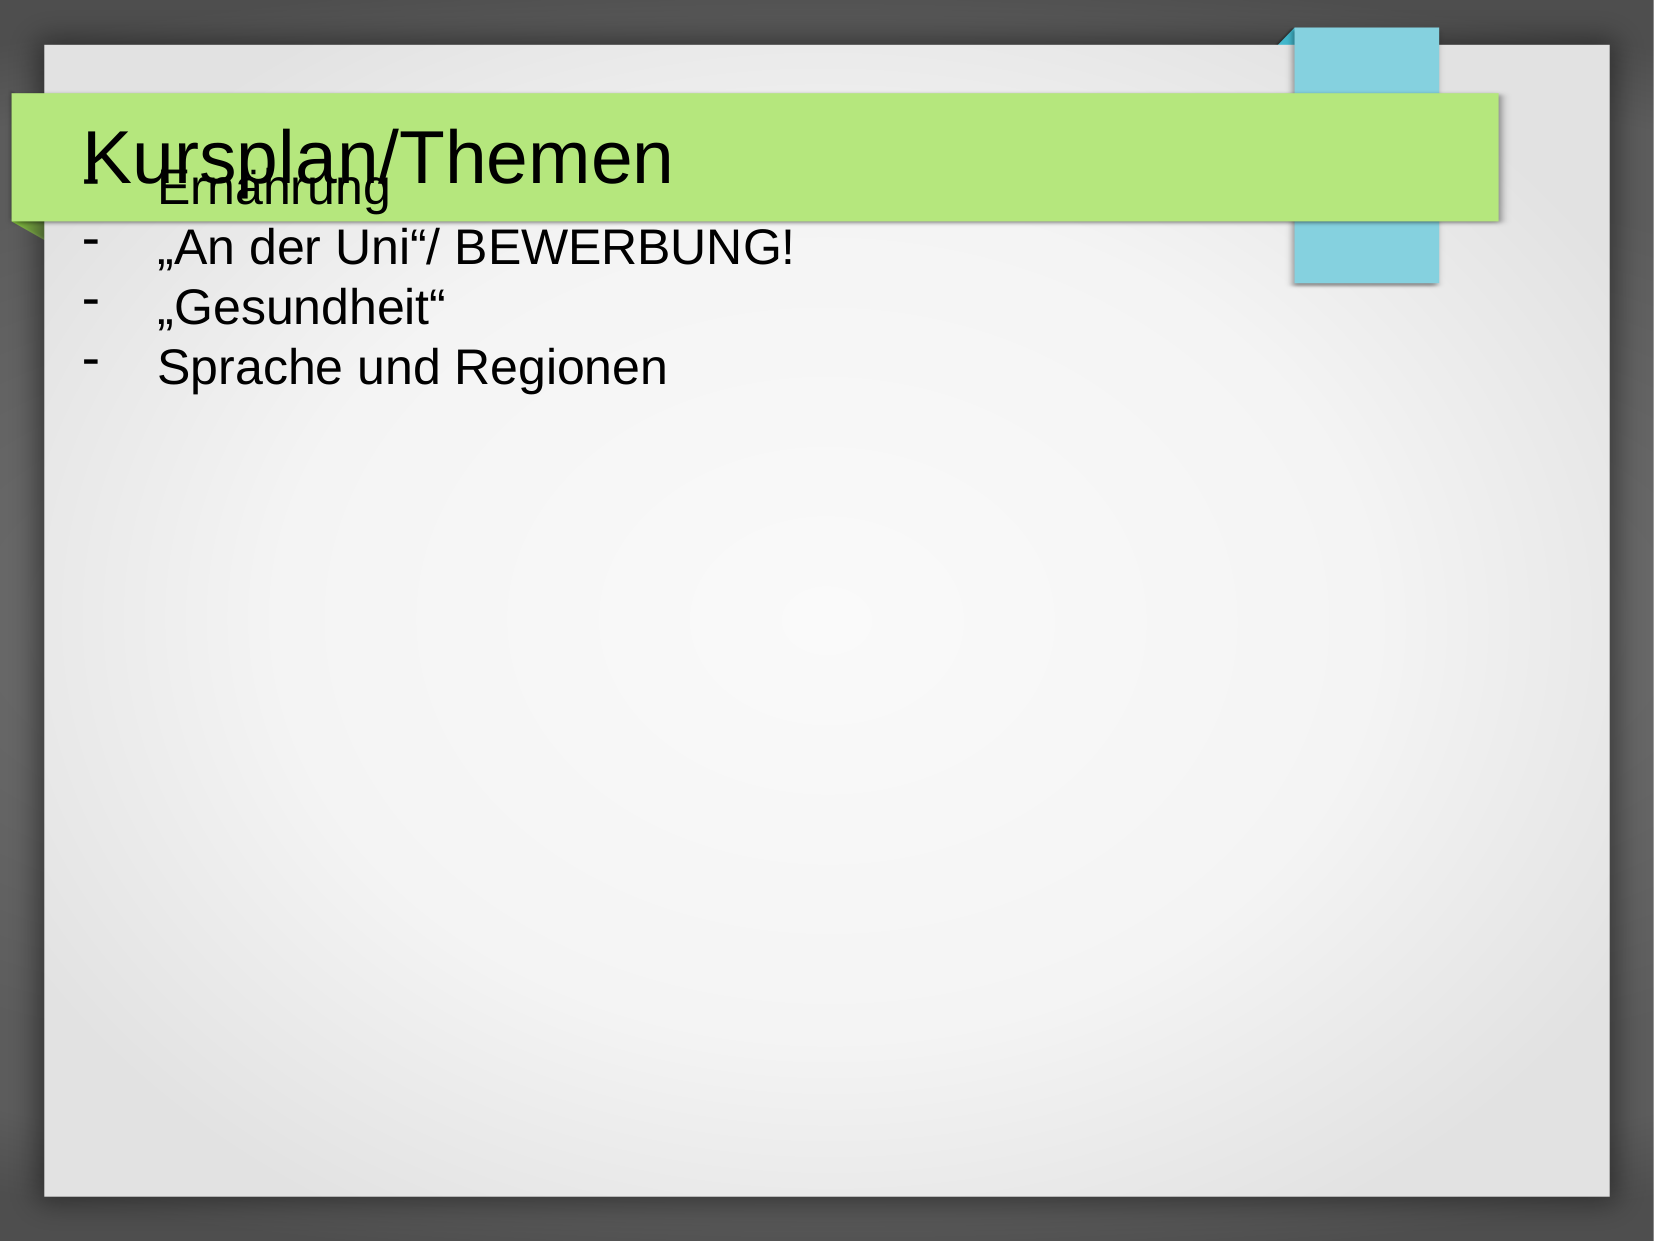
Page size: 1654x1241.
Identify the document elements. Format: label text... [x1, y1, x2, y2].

picture [0, 0, 1654, 1241]
list Ernährung „An der Uni“/ BEWERBUNG! „Gesundheit“ Sprache und Regionen [82, 94, 1264, 902]
